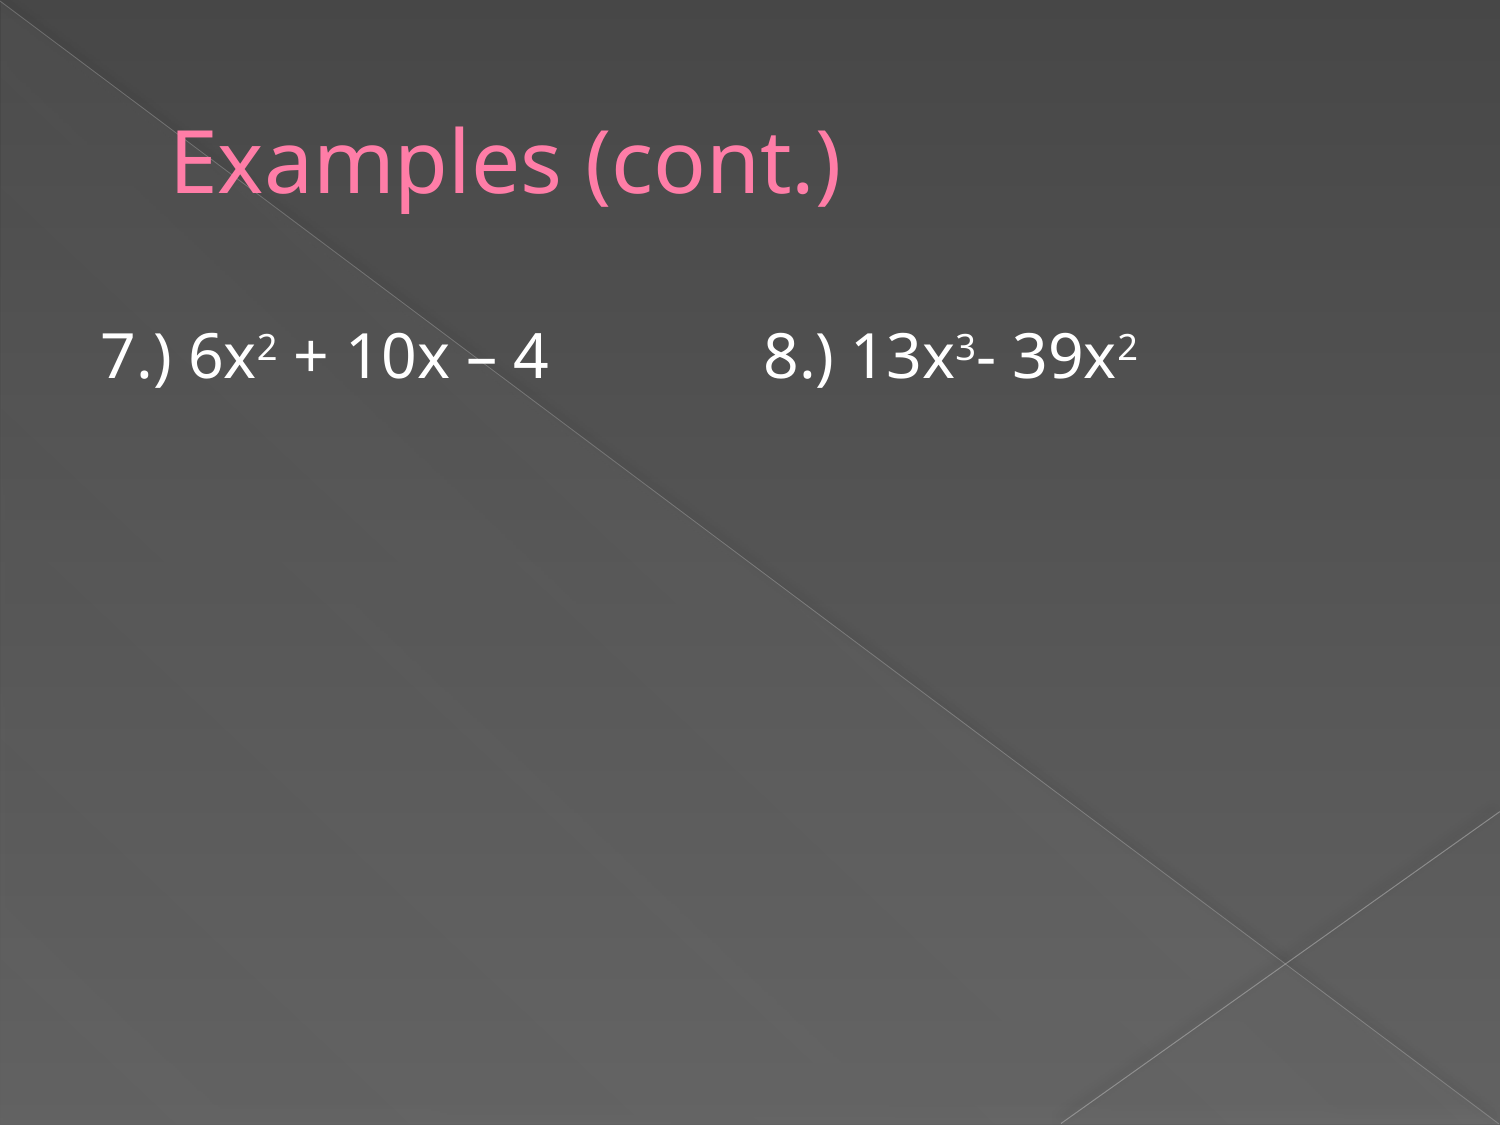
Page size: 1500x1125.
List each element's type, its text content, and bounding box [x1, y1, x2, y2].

title Examples (cont.) [75, 43, 1425, 274]
list 7.) 6x2 + 10x – 4 8.) 13x3- 39x2 [75, 308, 1425, 1059]
